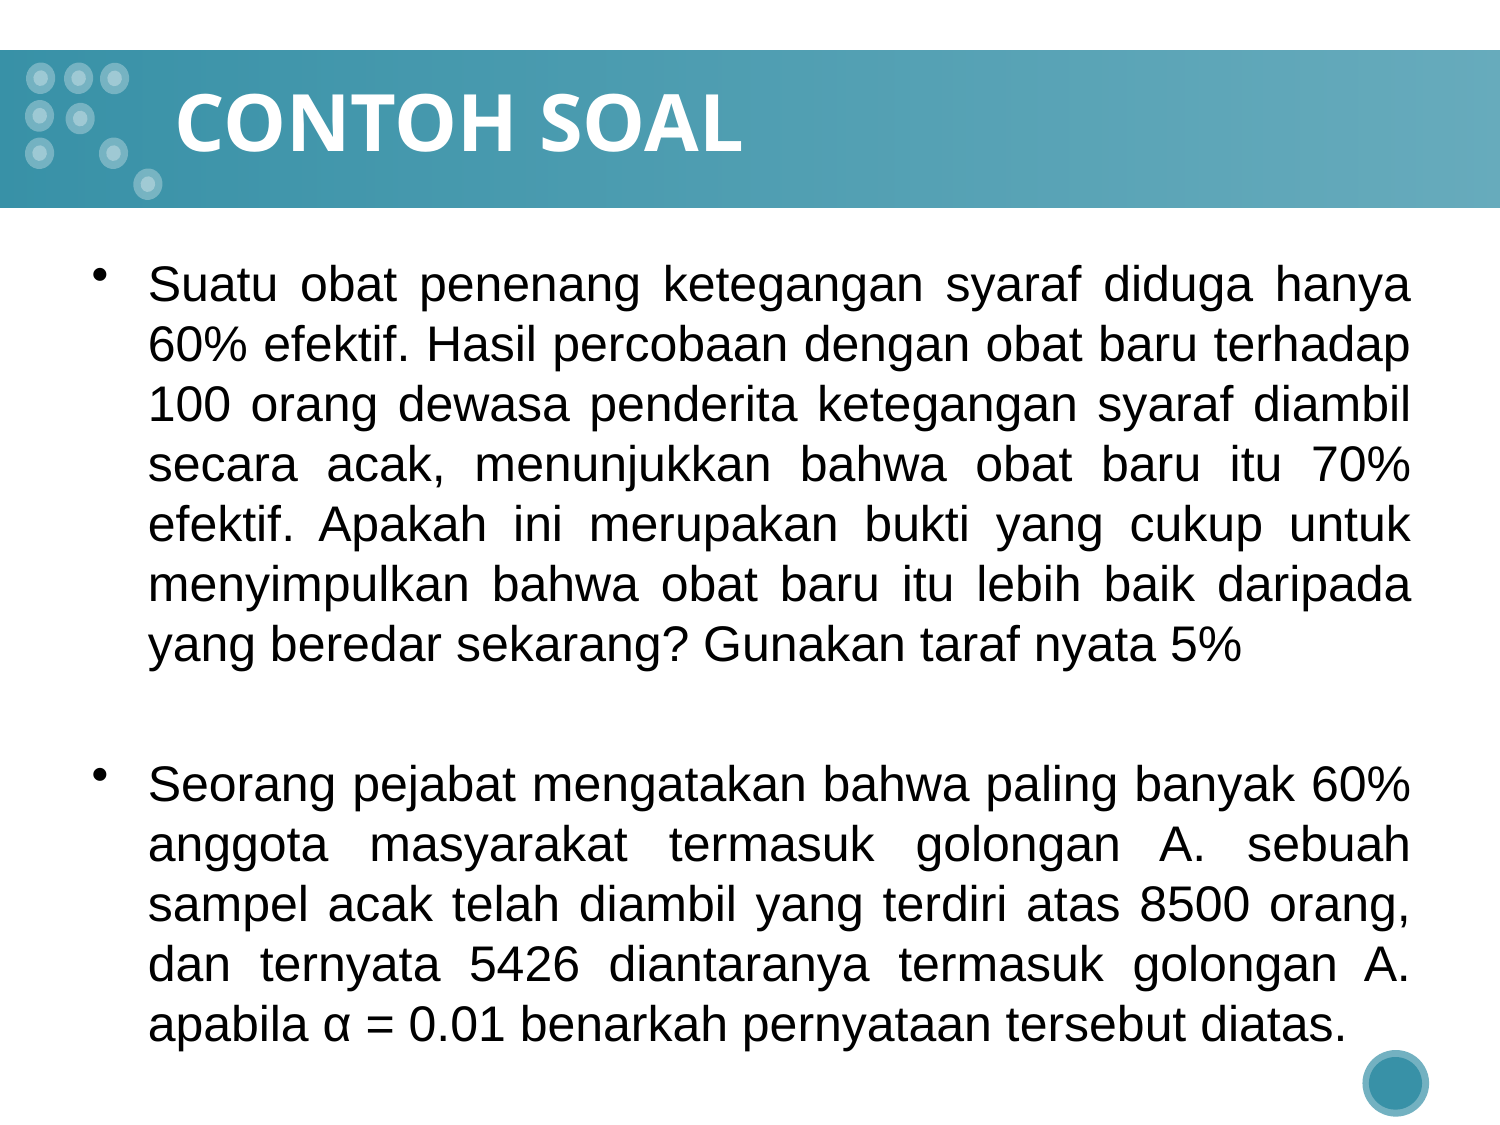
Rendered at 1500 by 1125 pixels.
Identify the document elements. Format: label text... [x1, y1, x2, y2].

list Suatu obat penenang ketegangan syaraf diduga hanya 60% efektif. Hasil percobaan dengan obat baru terhadap 100 orang dewasa penderita ketegangan syaraf diambil secara acak, menunjukkan bahwa obat baru itu 70% efektif. Apakah ini merupakan bukti yang cukup untuk menyimpulkan bahwa obat baru itu lebih baik daripada yang beredar sekarang? Gunakan taraf nyata 5% Seorang pejabat mengatakan bahwa paling banyak 60% anggota masyarakat termasuk golongan A. sebuah sampel acak telah diambil yang terdiri atas 8500 orang, dan ternyata 5426 diantaranya termasuk golongan A. apabila α = 0.01 benarkah pernyataan tersebut diatas. [76, 243, 1427, 1067]
title CONTOH SOAL [159, 54, 1427, 185]
